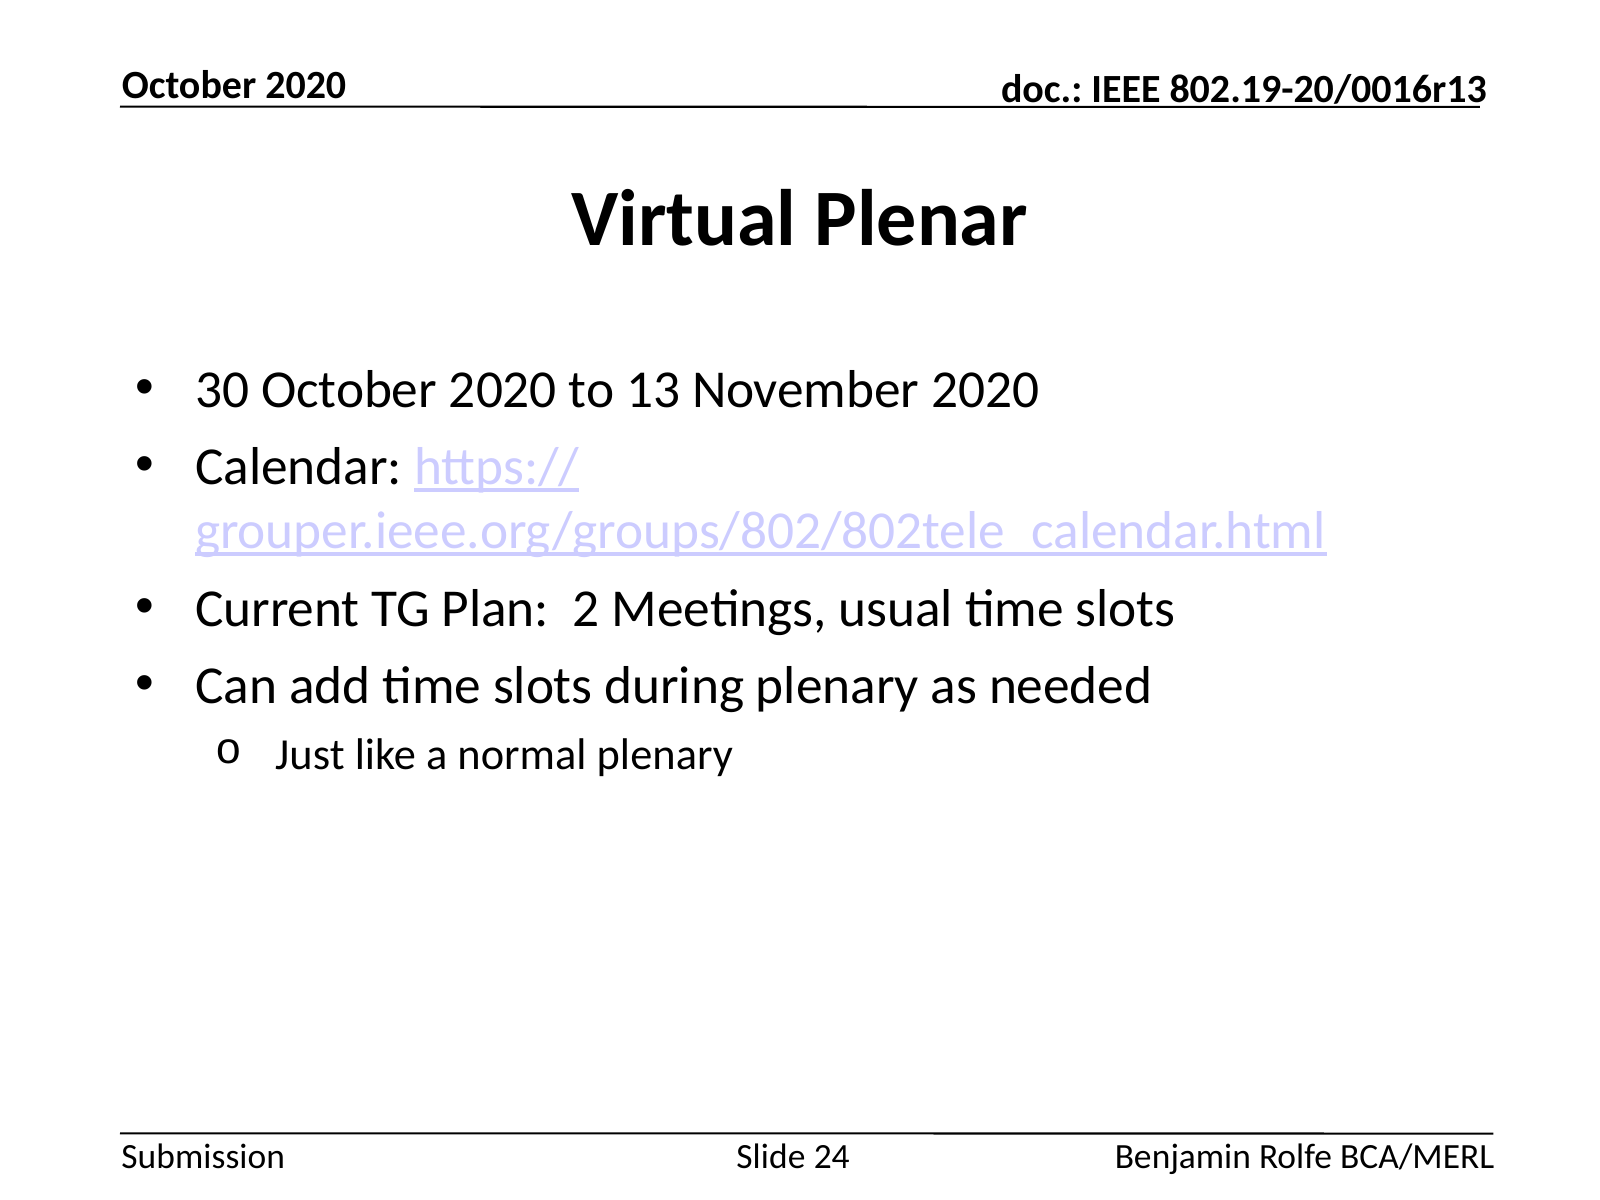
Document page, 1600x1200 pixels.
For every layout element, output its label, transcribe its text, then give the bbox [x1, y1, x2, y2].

slide_number Slide 24 [733, 1132, 854, 1197]
list 30 October 2020 to 13 November 2020 Calendar: https://grouper.ieee.org/groups/802/802tele_calendar.html Current TG Plan: 2 Meetings, usual time slots Can add time slots during plenary as needed Just like a normal plenary [119, 346, 1480, 1067]
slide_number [121, 58, 451, 107]
title Virtual Plenar [119, 119, 1480, 307]
footer Benjamin Rolfe BCA/MERL [937, 1132, 1495, 1174]
